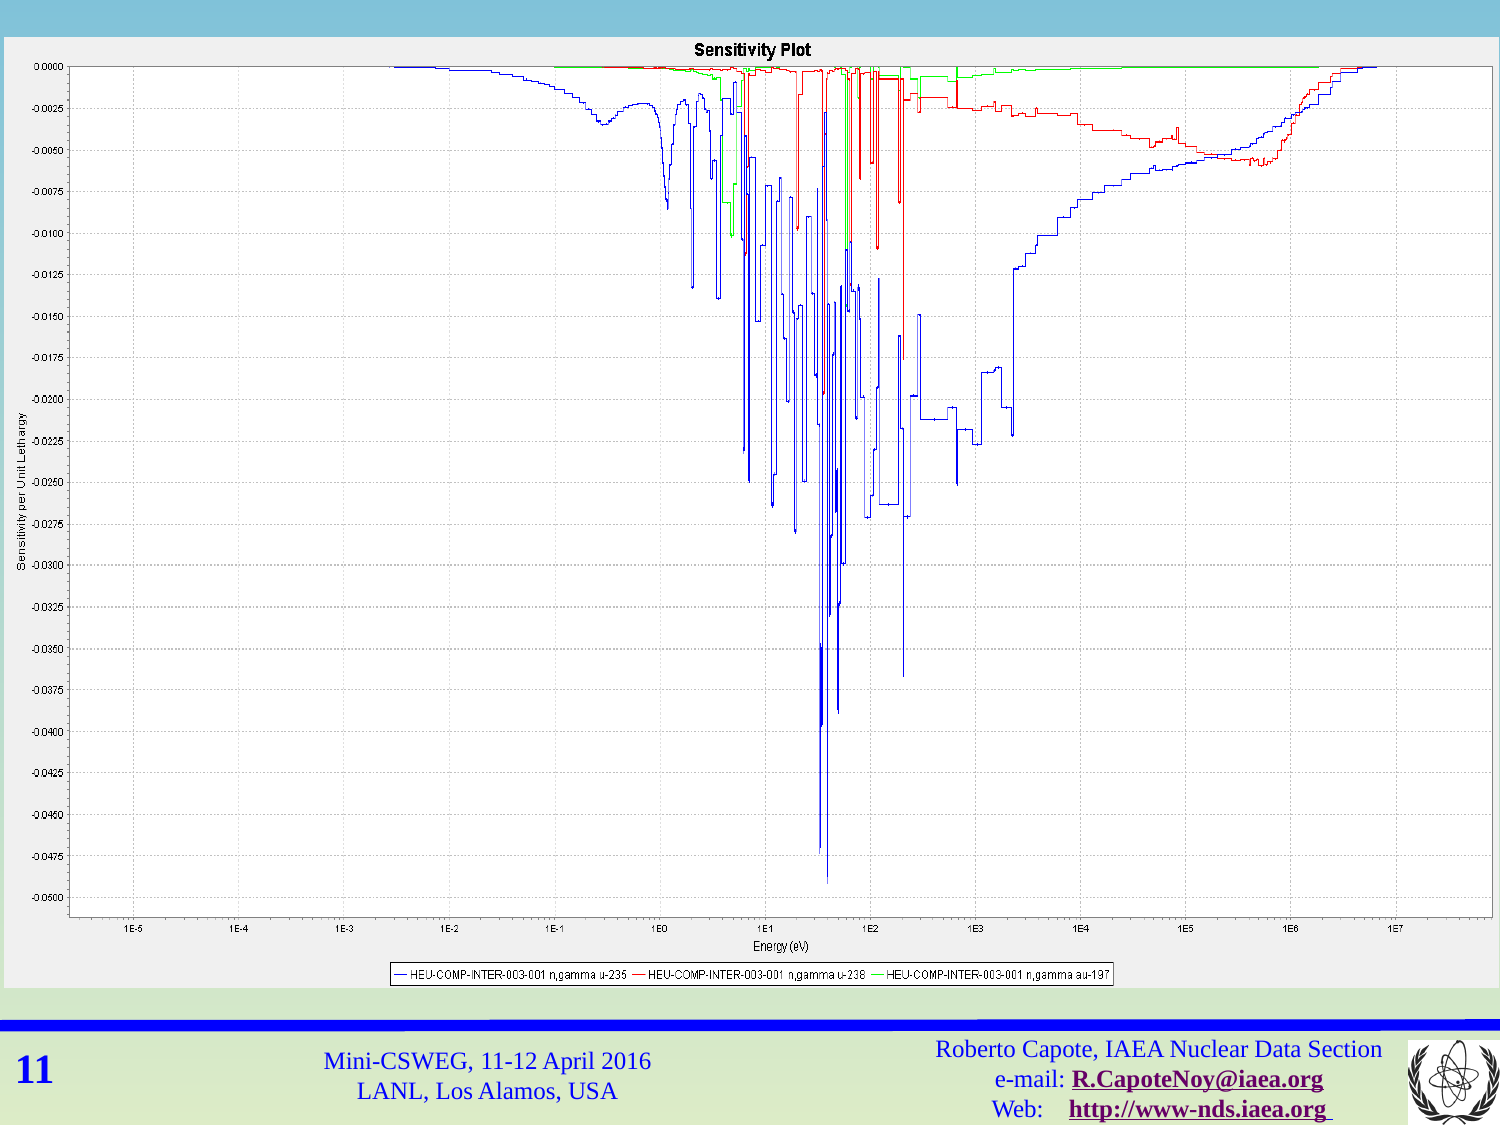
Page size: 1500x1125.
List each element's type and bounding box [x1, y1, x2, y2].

picture [3, 37, 1499, 988]
picture [1408, 1040, 1500, 1125]
